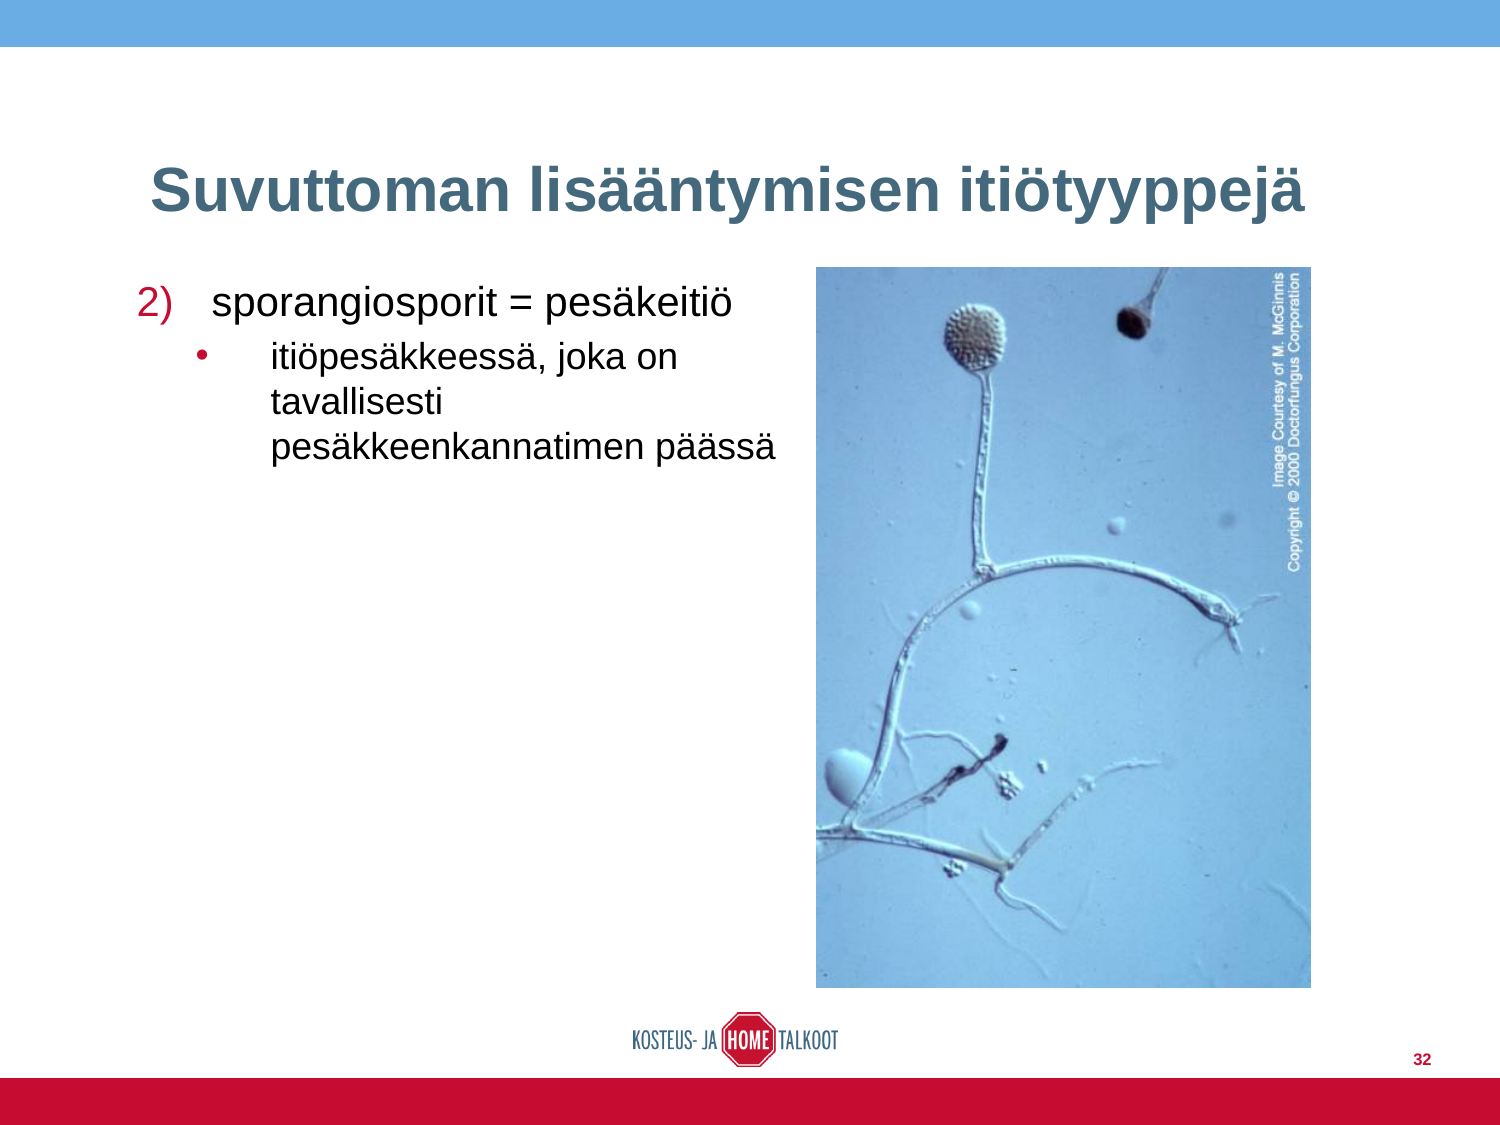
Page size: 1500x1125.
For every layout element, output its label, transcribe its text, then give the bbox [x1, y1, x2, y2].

list sporangiosporit = pesäkeitiö itiöpesäkkeessä, joka on tavallisesti pesäkkeenkannatimen päässä [44, 267, 813, 895]
picture [633, 1012, 838, 1067]
title Suvuttoman lisääntymisen itiötyyppejä [135, 54, 1365, 232]
slide_number 32 [1364, 1016, 1447, 1077]
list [816, 266, 1311, 988]
